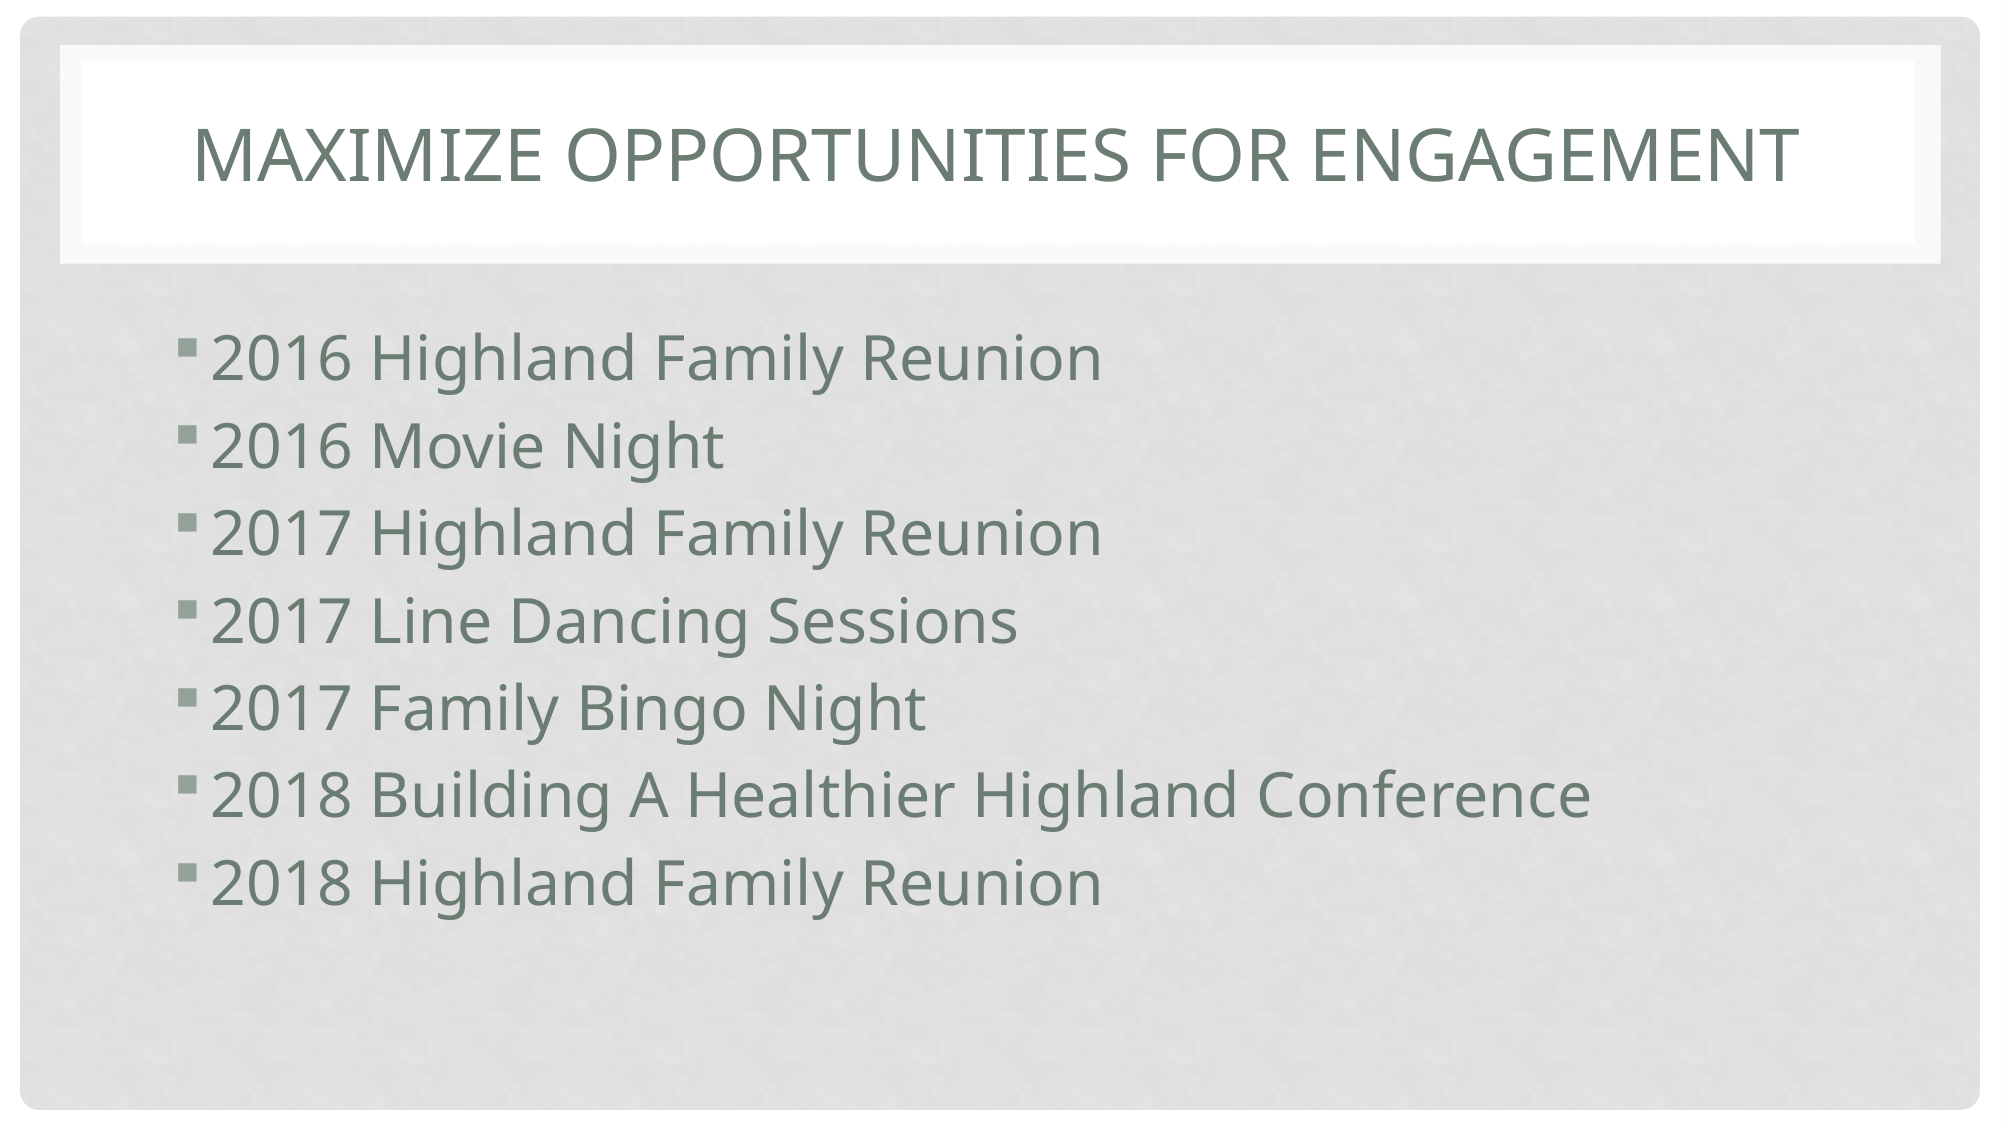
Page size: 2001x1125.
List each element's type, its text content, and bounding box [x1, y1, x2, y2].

list 2016 Highland Family Reunion 2016 Movie Night 2017 Highland Family Reunion 2017 Line Dancing Sessions 2017 Family Bingo Night 2018 Building A Healthier Highland Conference 2018 Highland Family Reunion [139, 310, 1865, 984]
title Maximize Opportunities for Engagement [93, 66, 1900, 238]
